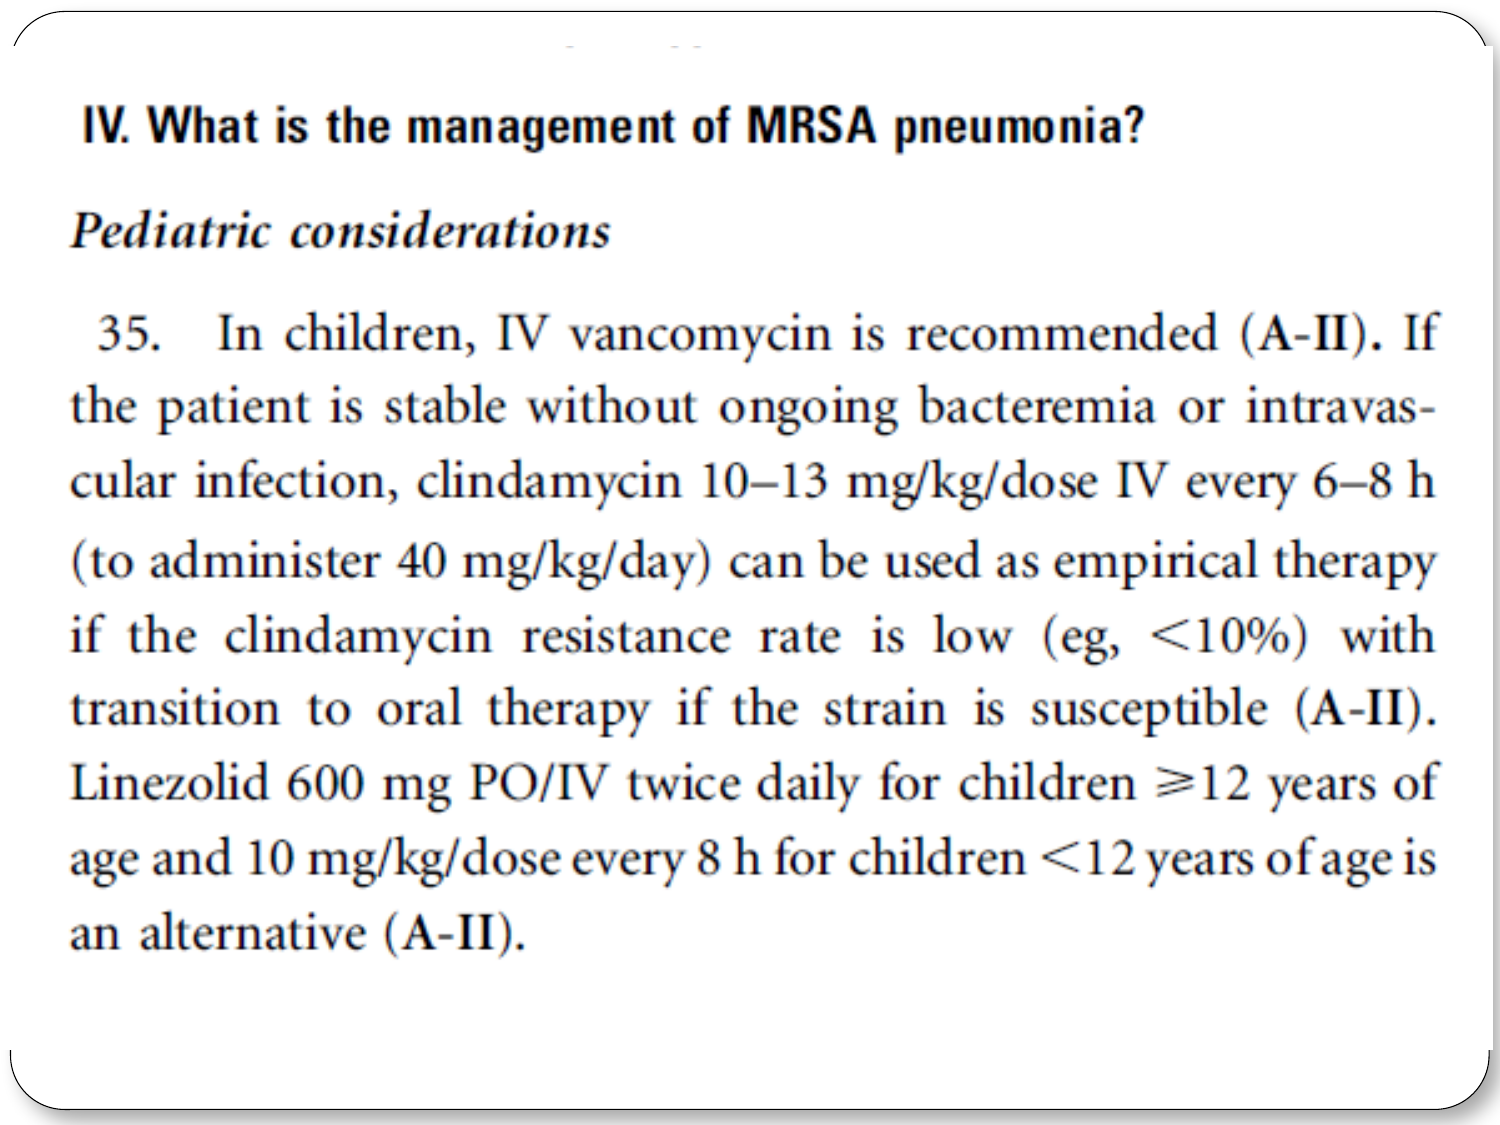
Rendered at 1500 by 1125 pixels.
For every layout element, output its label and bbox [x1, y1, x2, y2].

list [0, 46, 1494, 1051]
